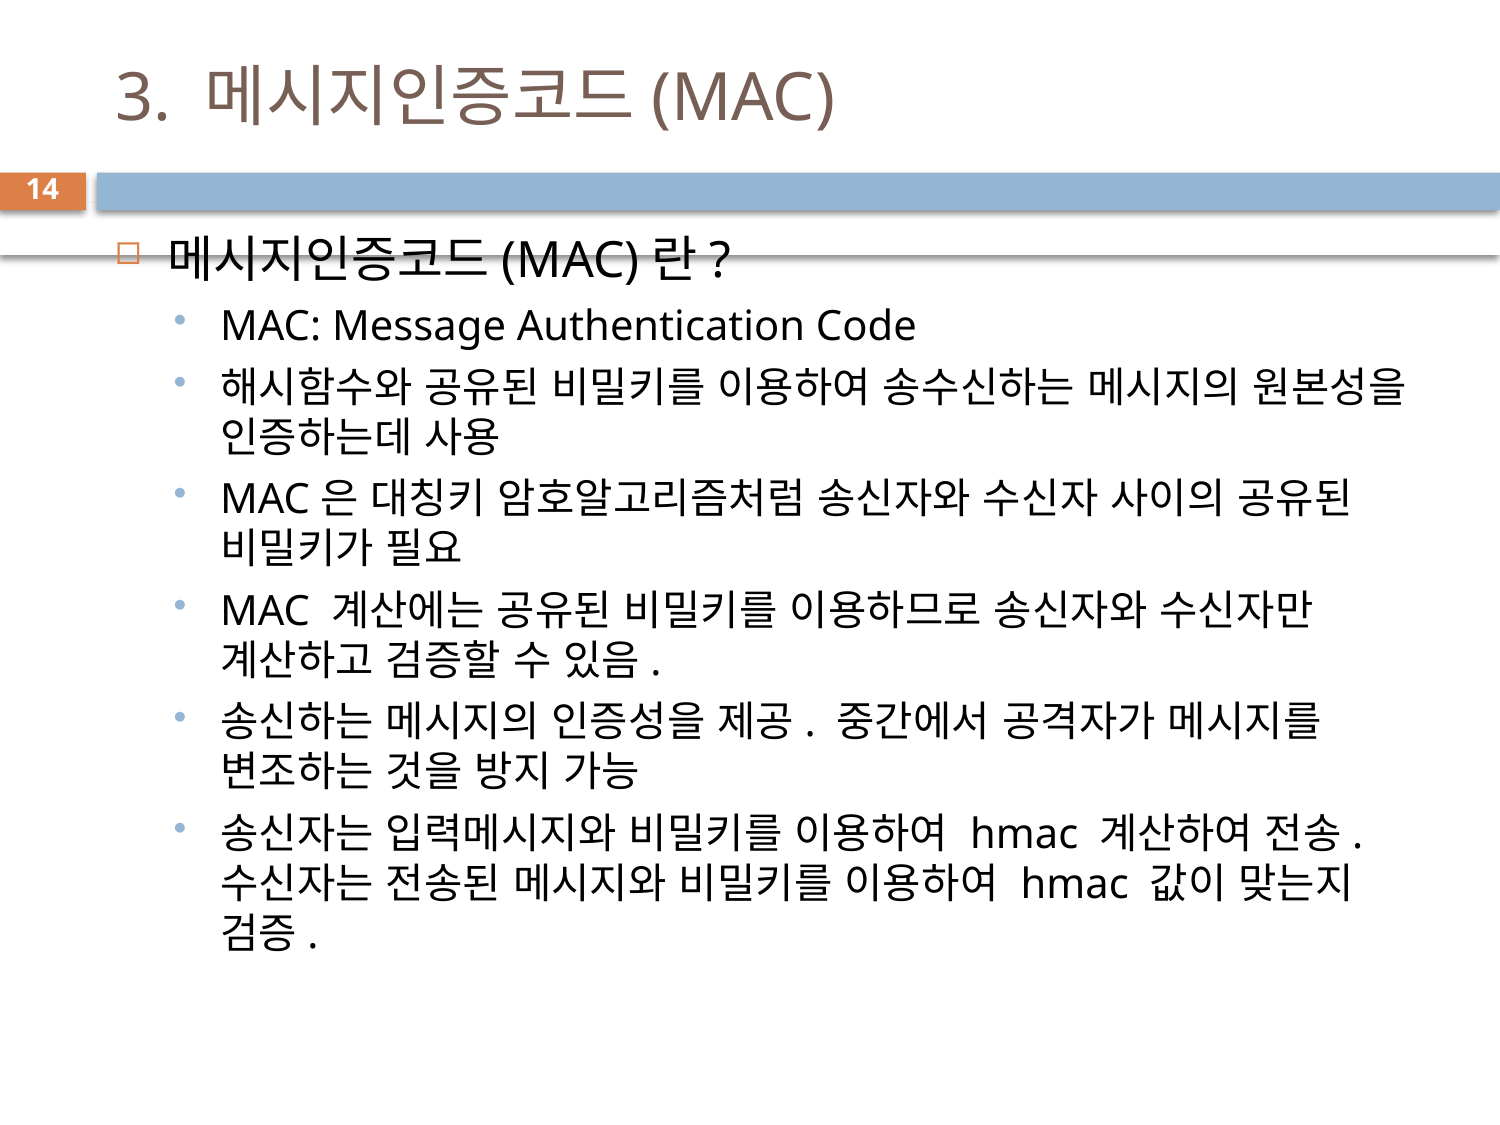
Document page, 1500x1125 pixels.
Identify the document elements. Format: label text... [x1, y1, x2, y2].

slide_number 14 [0, 170, 87, 211]
title 3. 메시지인증코드(MAC) [100, 37, 1438, 149]
list 메시지인증코드(MAC)란? MAC: Message Authentication Code 해시함수와 공유된 비밀키를 이용하여 송수신하는 메시지의 원본성을 인증하는데 사용 MAC은 대칭키 암호알고리즘처럼 송신자와 수신자 사이의 공유된 비밀키가 필요 MAC 계산에는 공유된 비밀키를 이용하므로 송신자와 수신자만 계산하고 검증할 수 있음. 송신하는 메시지의 인증성을 제공. 중간에서 공격자가 메시지를 변조하는 것을 방지 가능 송신자는 입력메시지와 비밀키를 이용하여 hmac 계산하여 전송. 수신자는 전송된 메시지와 비밀키를 이용하여 hmac 값이 맞는지 검증. [100, 219, 1438, 1047]
